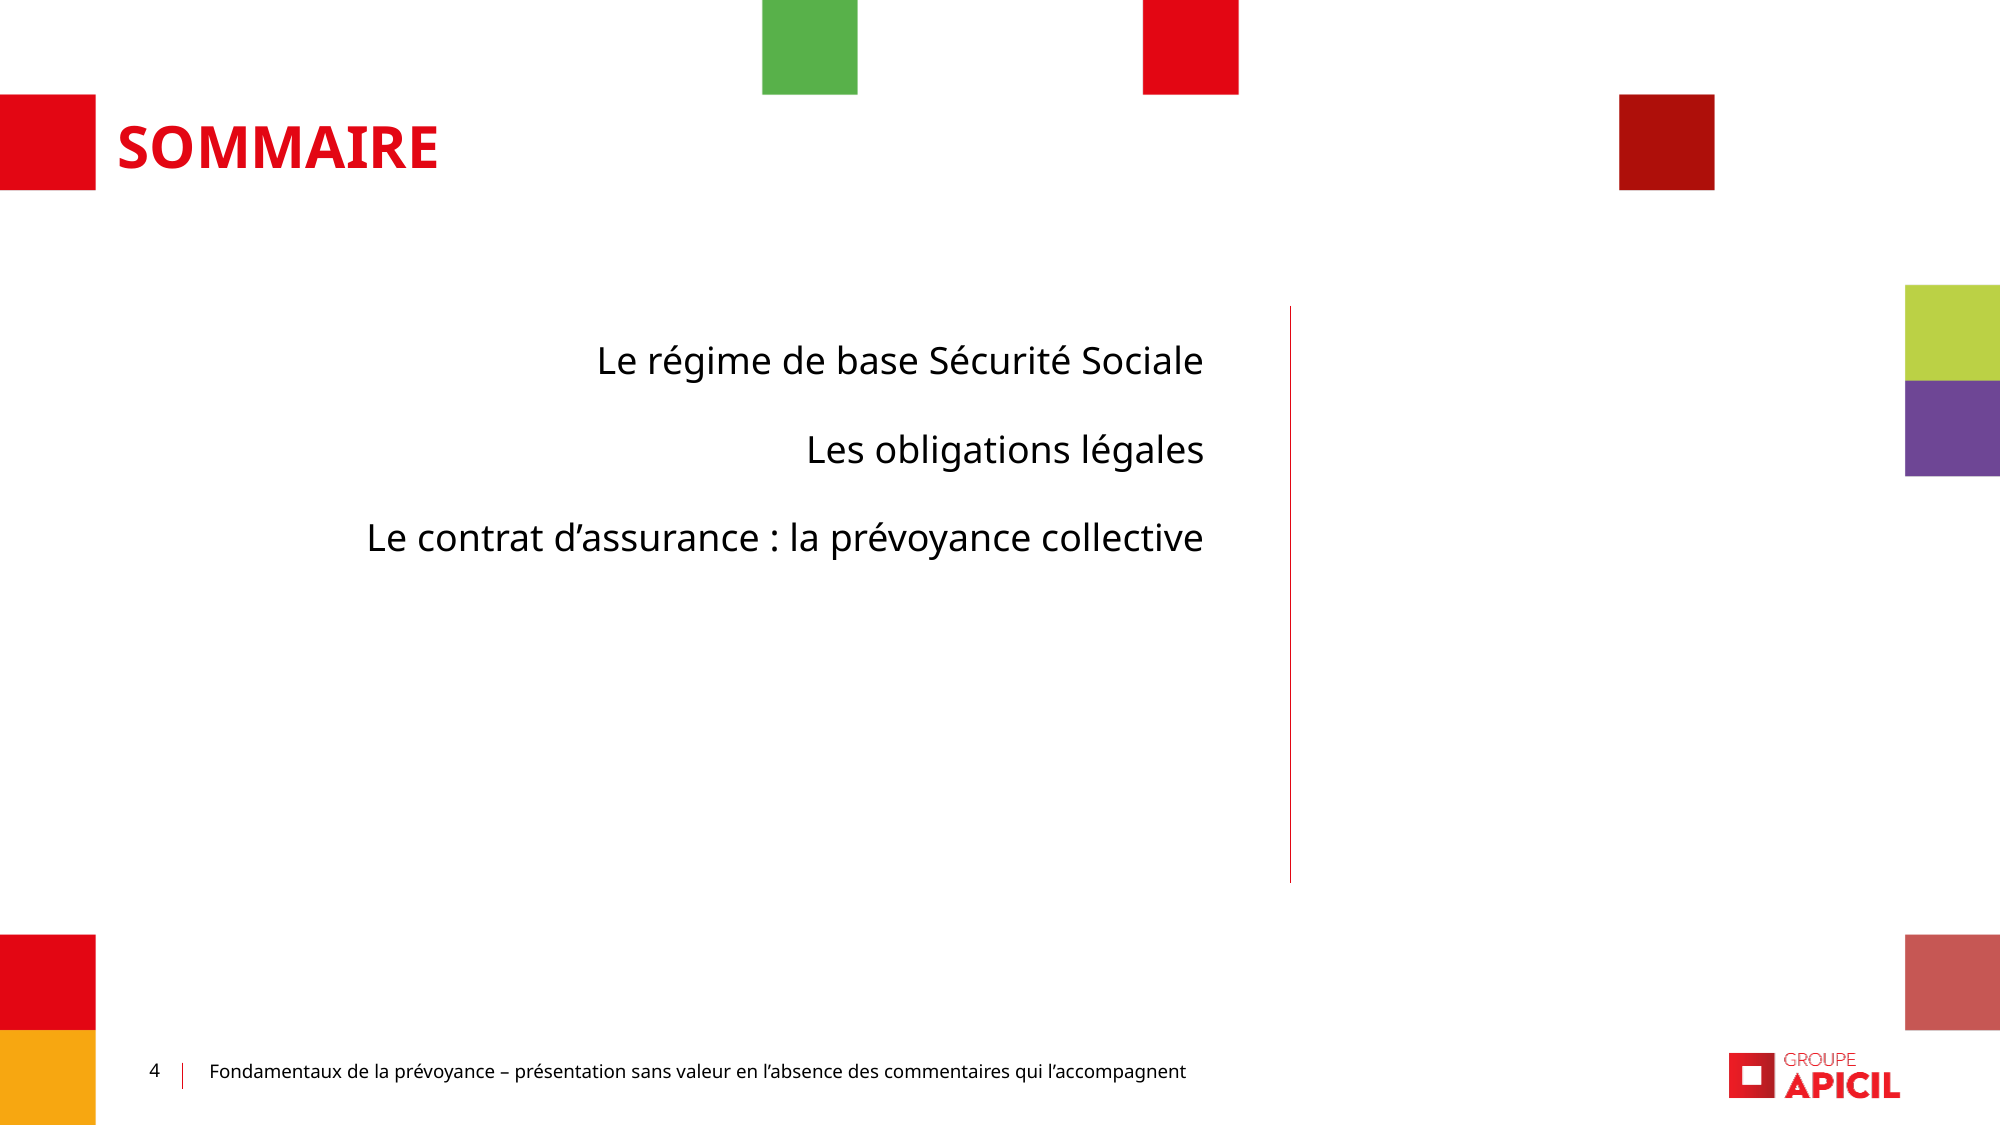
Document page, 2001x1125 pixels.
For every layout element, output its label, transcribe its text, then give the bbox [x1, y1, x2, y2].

slide_number 4 [70, 1041, 175, 1101]
picture [0, 0, 2000, 1125]
footer Fondamentaux de la prévoyance – présentation sans valeur en l’absence des commentaires qui l’accompagnent [194, 1041, 1295, 1101]
list Le régime de base Sécurité Sociale Les obligations légales Le contrat d’assurance : la prévoyance collective [95, 307, 1220, 560]
